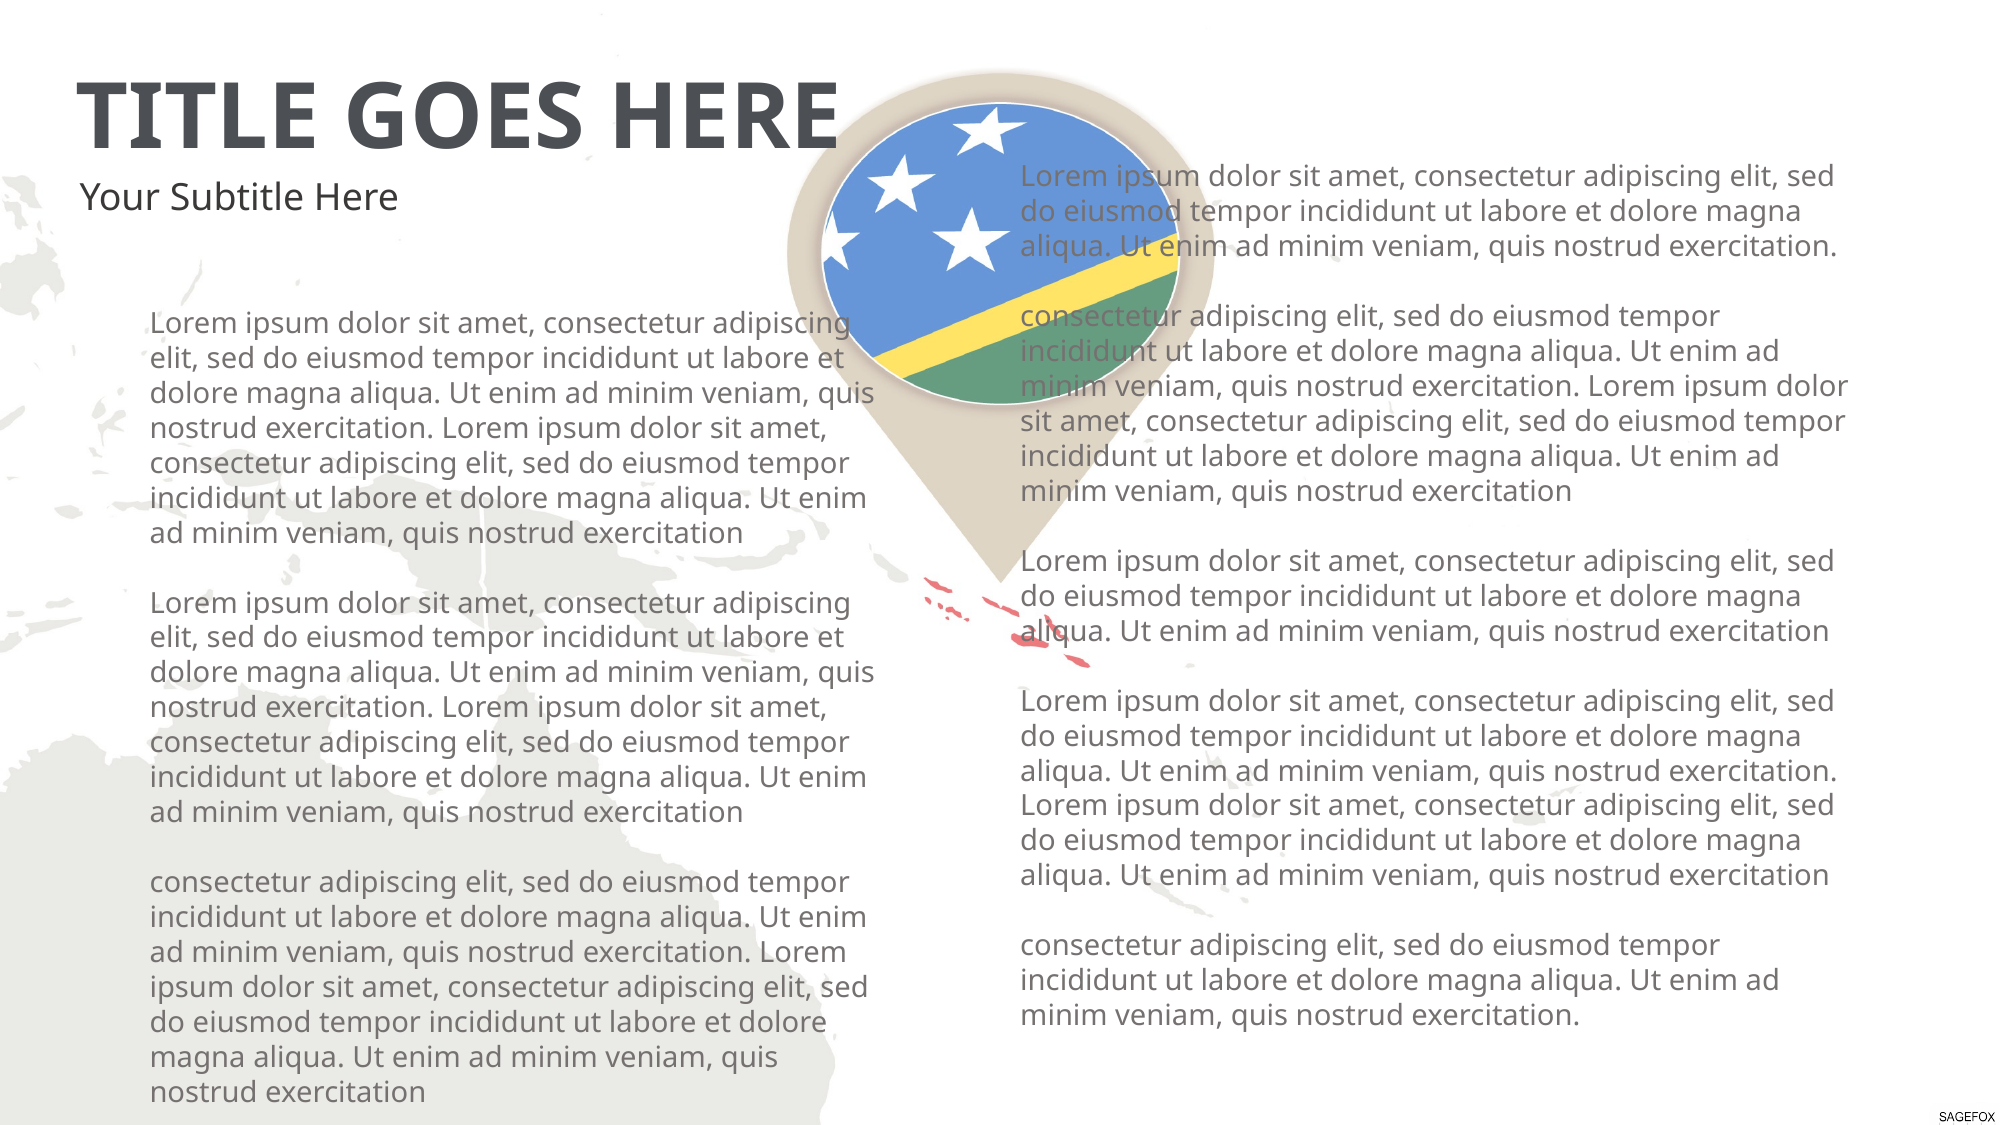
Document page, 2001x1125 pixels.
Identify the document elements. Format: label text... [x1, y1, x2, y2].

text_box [0, 0, 2000, 1125]
picture [1936, 1111, 1997, 1125]
text_box Lorem ipsum dolor sit amet, consectetur adipiscing elit, sed do eiusmod tempor incididunt ut labore et dolore magna aliqua. Ut enim ad minim veniam, quis nostrud exercitation. consectetur adipiscing elit, sed do eiusmod tempor incididunt ut labore et dolore magna aliqua. Ut enim ad minim veniam, quis nostrud exercitation. Lorem ipsum dolor sit amet, consectetur adipiscing elit, sed do eiusmod tempor incididunt ut labore et dolore magna aliqua. Ut enim ad minim veniam, quis nostrud exercitation Lorem ipsum dolor sit amet, consectetur adipiscing elit, sed do eiusmod tempor incididunt ut labore et dolore magna aliqua. Ut enim ad minim veniam, quis nostrud exercitation Lorem ipsum dolor sit amet, consectetur adipiscing elit, sed do eiusmod tempor incididunt ut labore et dolore magna aliqua. Ut enim ad minim veniam, quis nostrud exercitation. Lorem ipsum dolor sit amet, consectetur adipiscing elit, sed do eiusmod tempor incididunt ut labore et dolore magna aliqua. Ut enim ad minim veniam, quis nostrud exercitation consectetur adipiscing elit, sed do eiusmod tempor incididunt ut labore et dolore magna aliqua. Ut enim ad minim veniam, quis nostrud exercitation. [1005, 150, 1876, 1039]
text_box Lorem ipsum dolor sit amet, consectetur adipiscing elit, sed do eiusmod tempor incididunt ut labore et dolore magna aliqua. Ut enim ad minim veniam, quis nostrud exercitation. Lorem ipsum dolor sit amet, consectetur adipiscing elit, sed do eiusmod tempor incididunt ut labore et dolore magna aliqua. Ut enim ad minim veniam, quis nostrud exercitation Lorem ipsum dolor sit amet, consectetur adipiscing elit, sed do eiusmod tempor incididunt ut labore et dolore magna aliqua. Ut enim ad minim veniam, quis nostrud exercitation. Lorem ipsum dolor sit amet, consectetur adipiscing elit, sed do eiusmod tempor incididunt ut labore et dolore magna aliqua. Ut enim ad minim veniam, quis nostrud exercitation consectetur adipiscing elit, sed do eiusmod tempor incididunt ut labore et dolore magna aliqua. Ut enim ad minim veniam, quis nostrud exercitation. Lorem ipsum dolor sit amet, consectetur adipiscing elit, sed do eiusmod tempor incididunt ut labore et dolore magna aliqua. Ut enim ad minim veniam, quis nostrud exercitation [134, 296, 897, 1125]
